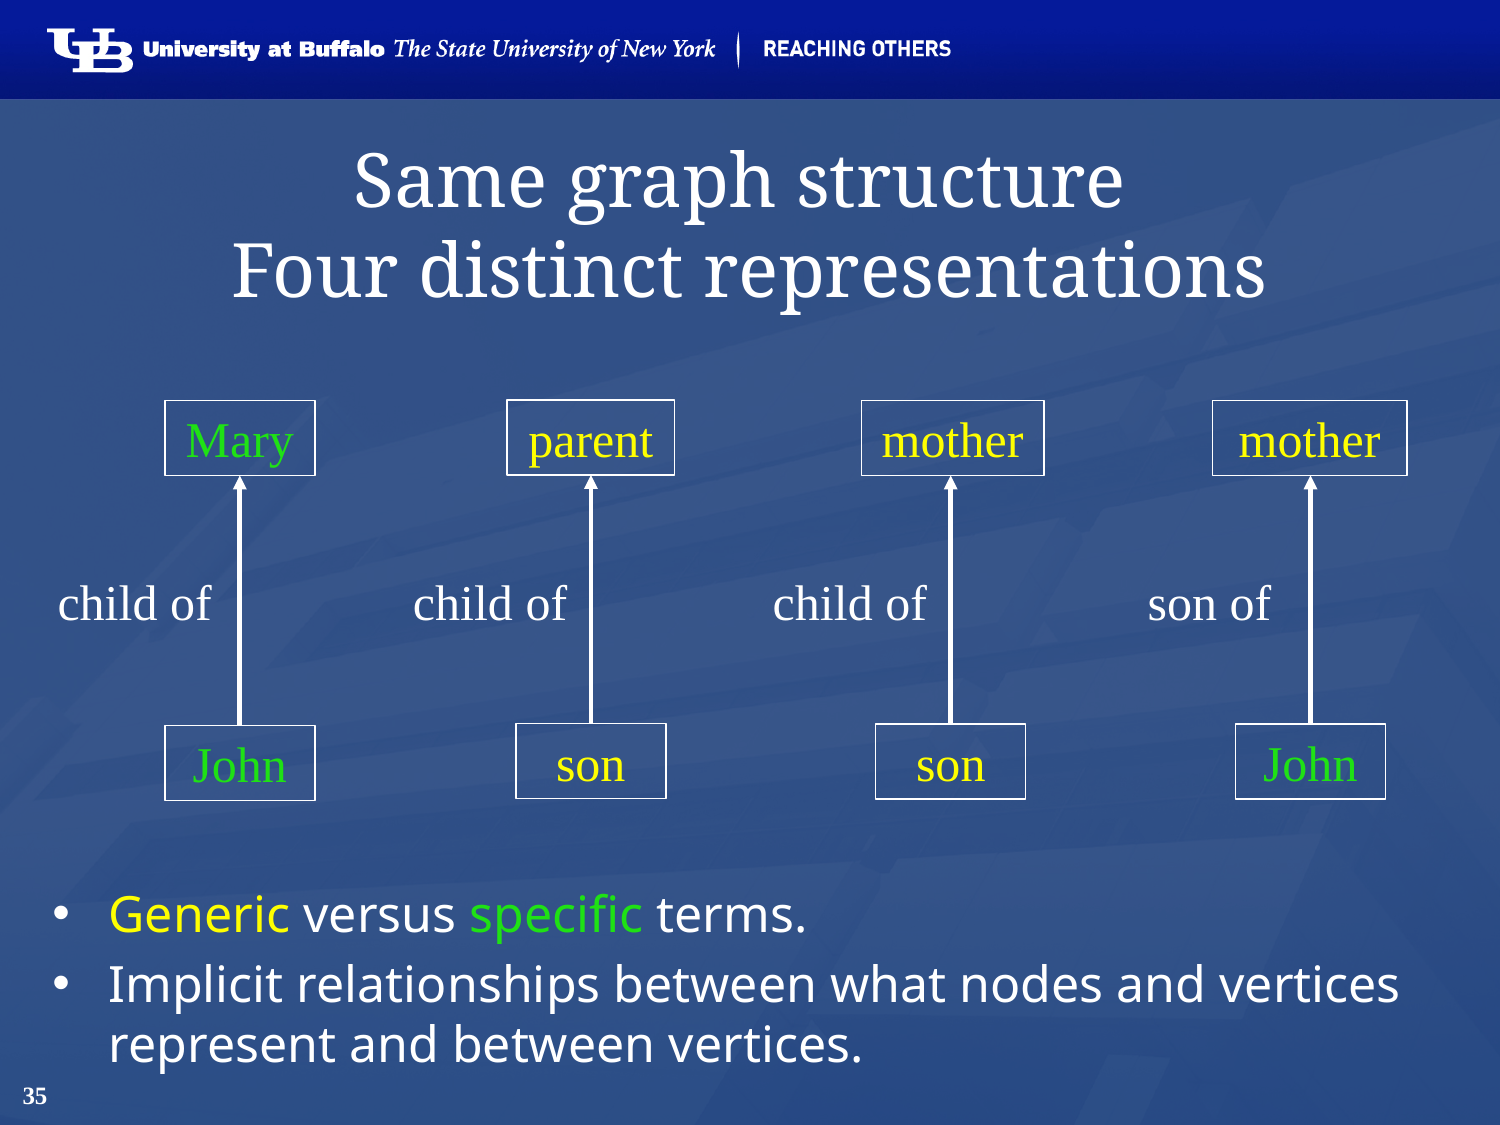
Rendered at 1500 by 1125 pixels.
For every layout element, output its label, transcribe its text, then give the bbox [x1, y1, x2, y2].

title Same graph structure Four distinct representations [37, 125, 1463, 250]
slide_number 35 [0, 1064, 63, 1125]
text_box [37, 399, 1408, 801]
list Generic versus specific terms. Implicit relationships between what nodes and vertices represent and between vertices. [37, 875, 1463, 1088]
picture [0, 0, 1500, 99]
